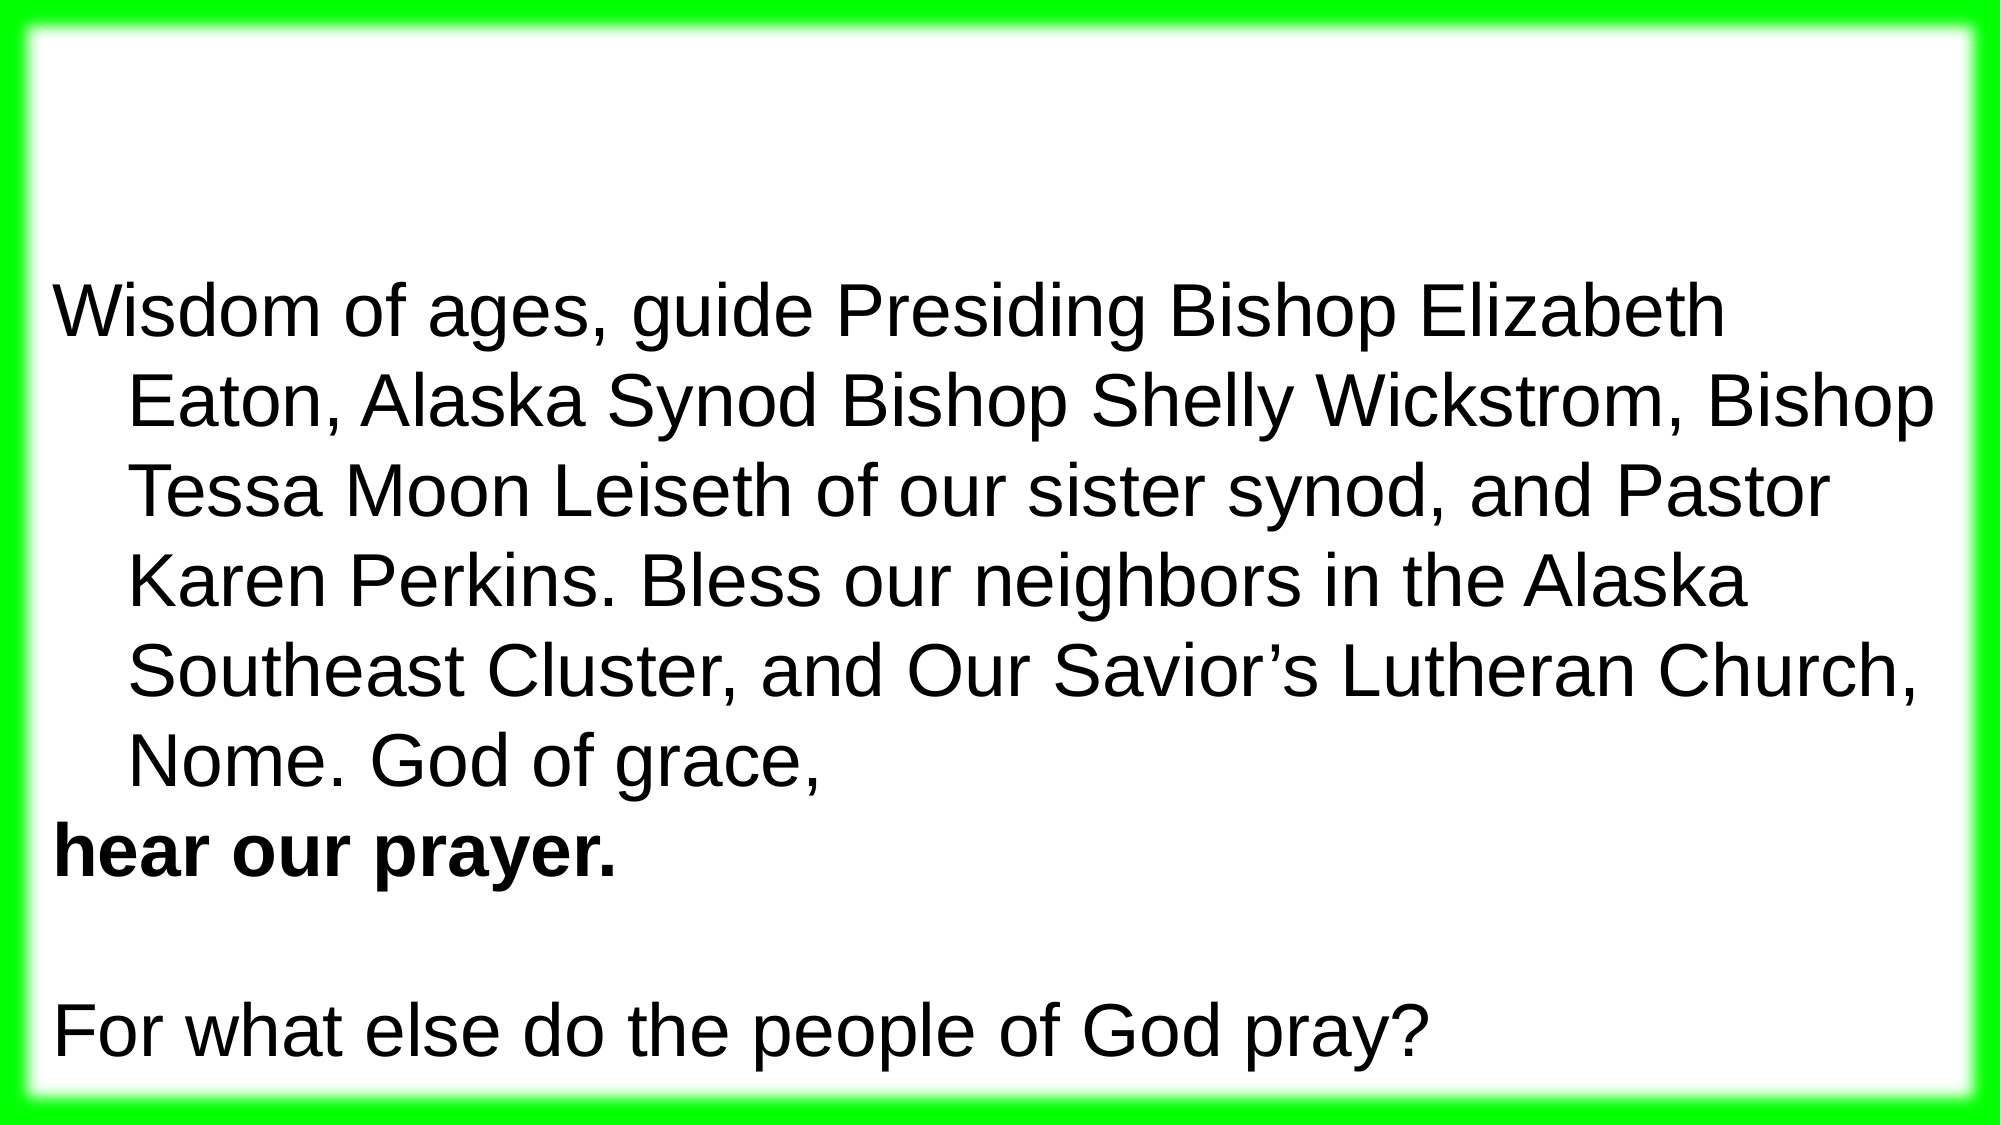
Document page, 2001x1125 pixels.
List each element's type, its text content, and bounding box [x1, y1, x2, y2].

text_box Wisdom of ages, guide Presiding Bishop Elizabeth Eaton, Alaska Synod Bishop Shelly Wickstrom, Bishop Tessa Moon Leiseth of our sister synod, and Pastor Karen Perkins. Bless our neighbors in the Alaska Southeast Cluster, and Our Savior’s Lutheran Church, Nome. God of grace, hear our prayer. For what else do the people of God pray? [37, 254, 1963, 1080]
picture [0, 0, 2001, 1125]
